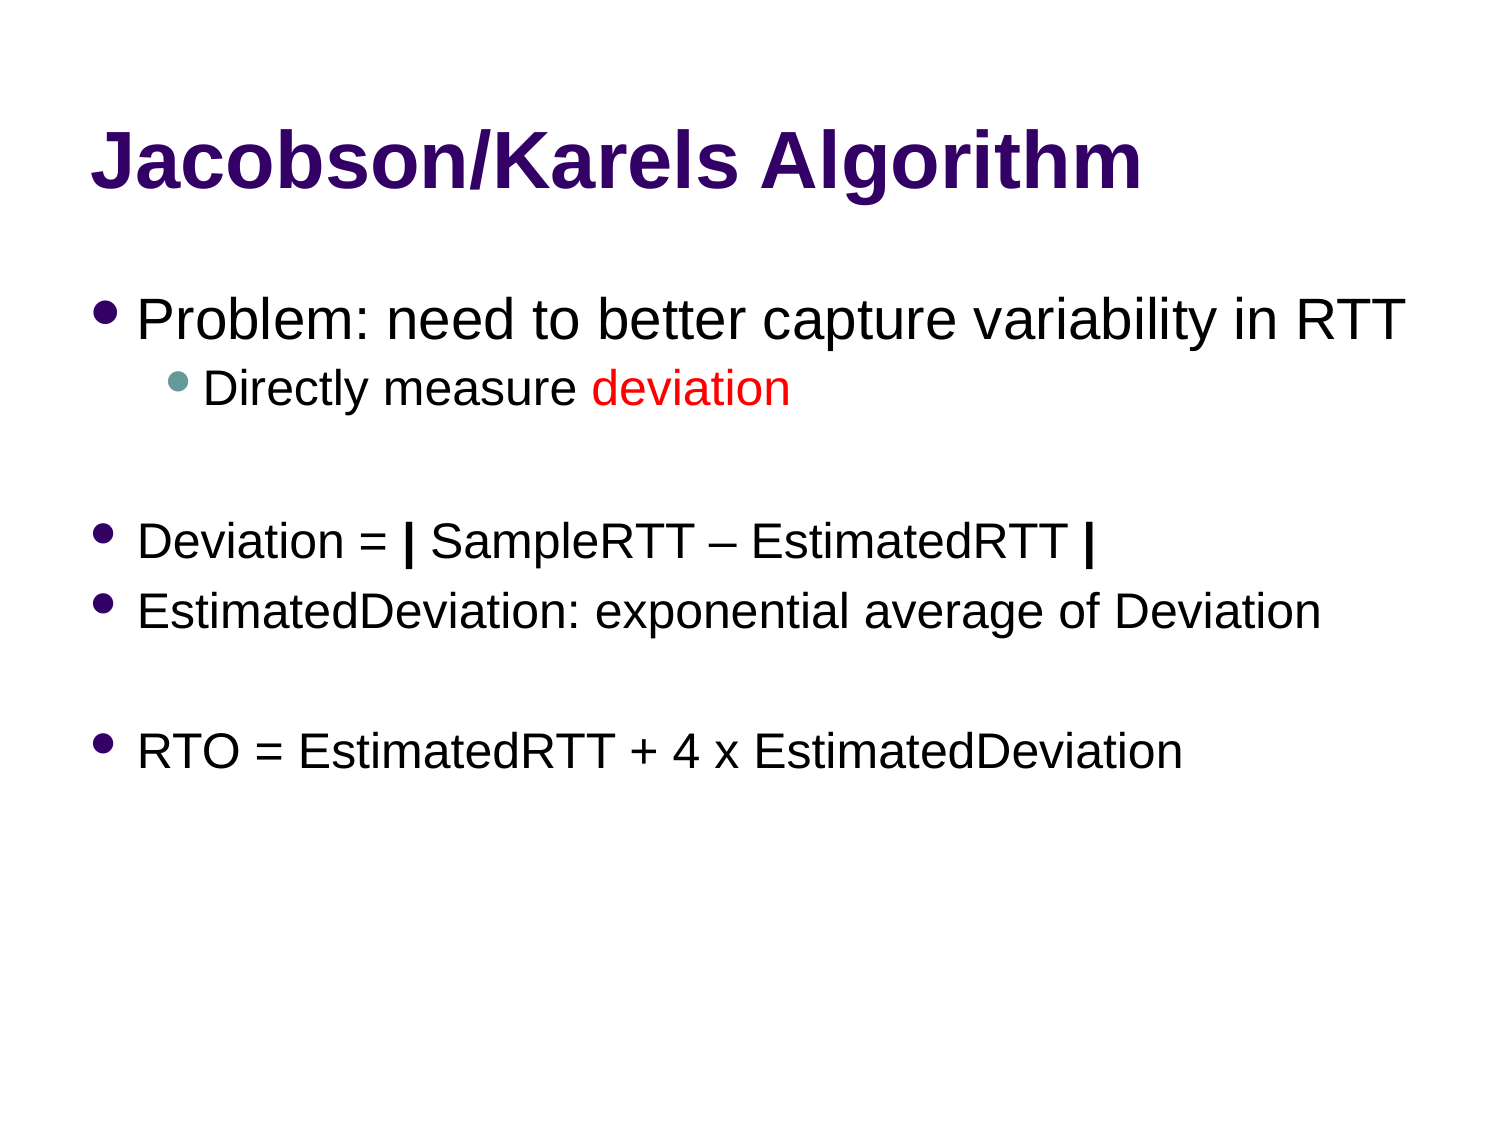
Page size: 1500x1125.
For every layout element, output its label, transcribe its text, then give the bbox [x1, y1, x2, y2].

list Problem: need to better capture variability in RTT Directly measure deviation Deviation = | SampleRTT – EstimatedRTT | EstimatedDeviation: exponential average of Deviation RTO = EstimatedRTT + 4 x EstimatedDeviation [75, 282, 1463, 1006]
title Jacobson/Karels Algorithm [75, 20, 1425, 213]
